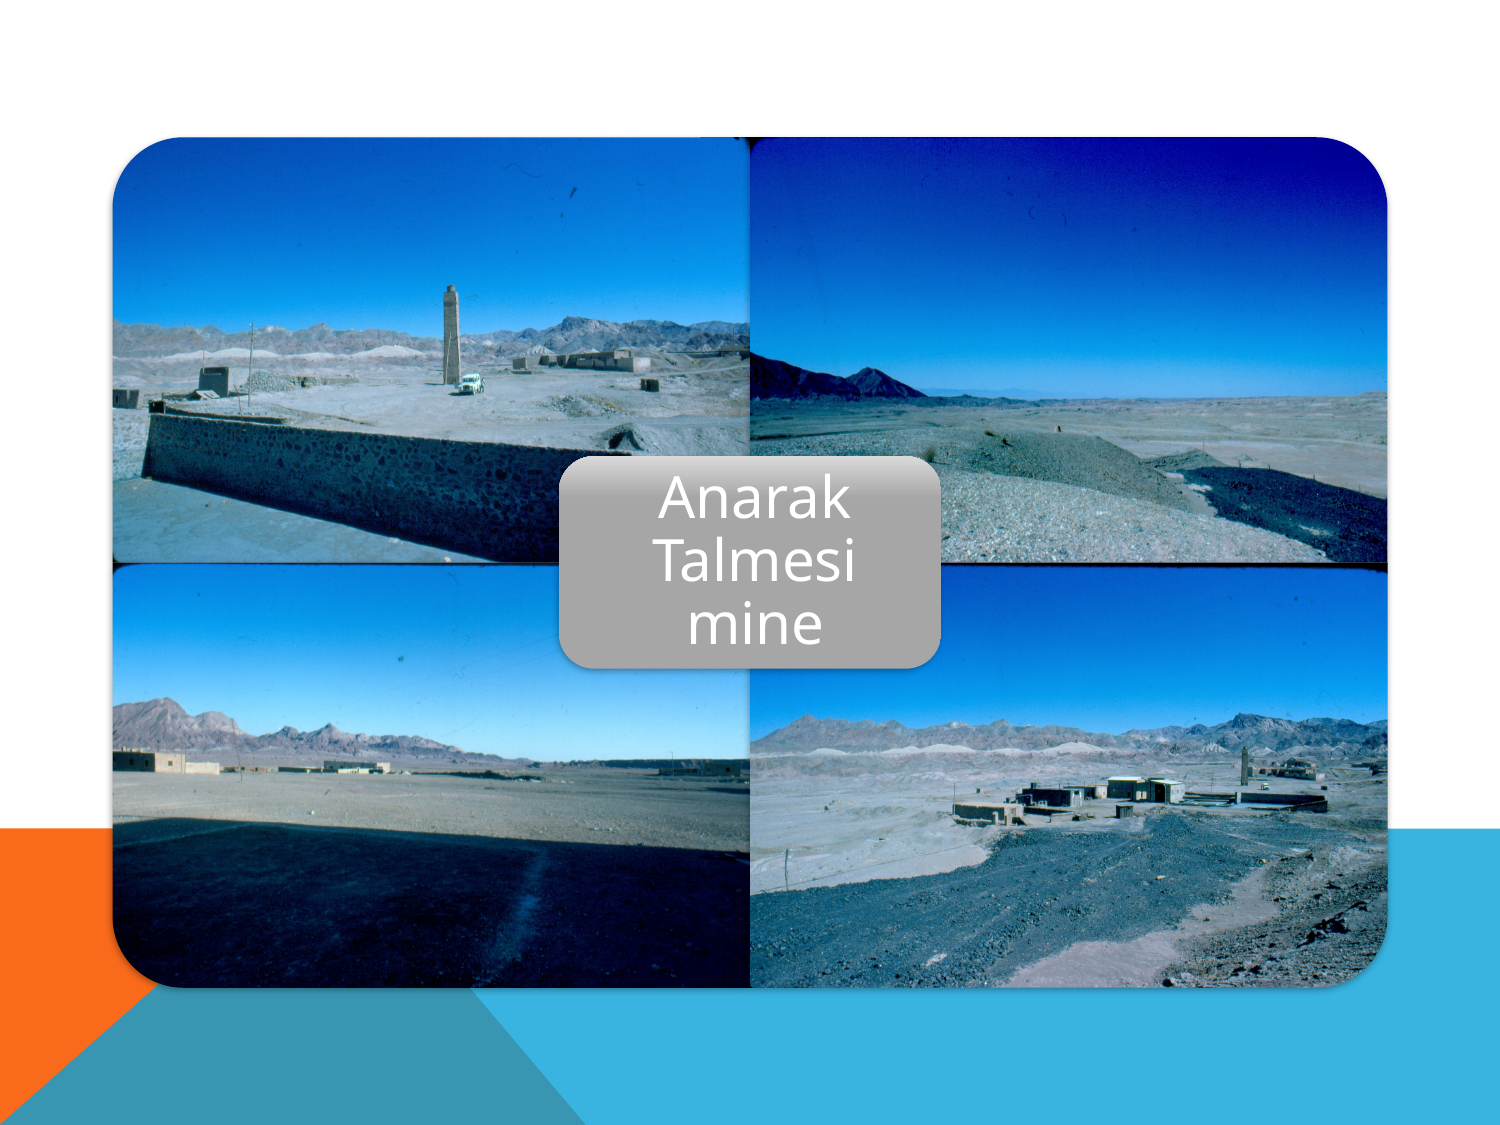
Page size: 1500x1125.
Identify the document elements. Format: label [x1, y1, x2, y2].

text_box [112, 136, 1388, 988]
